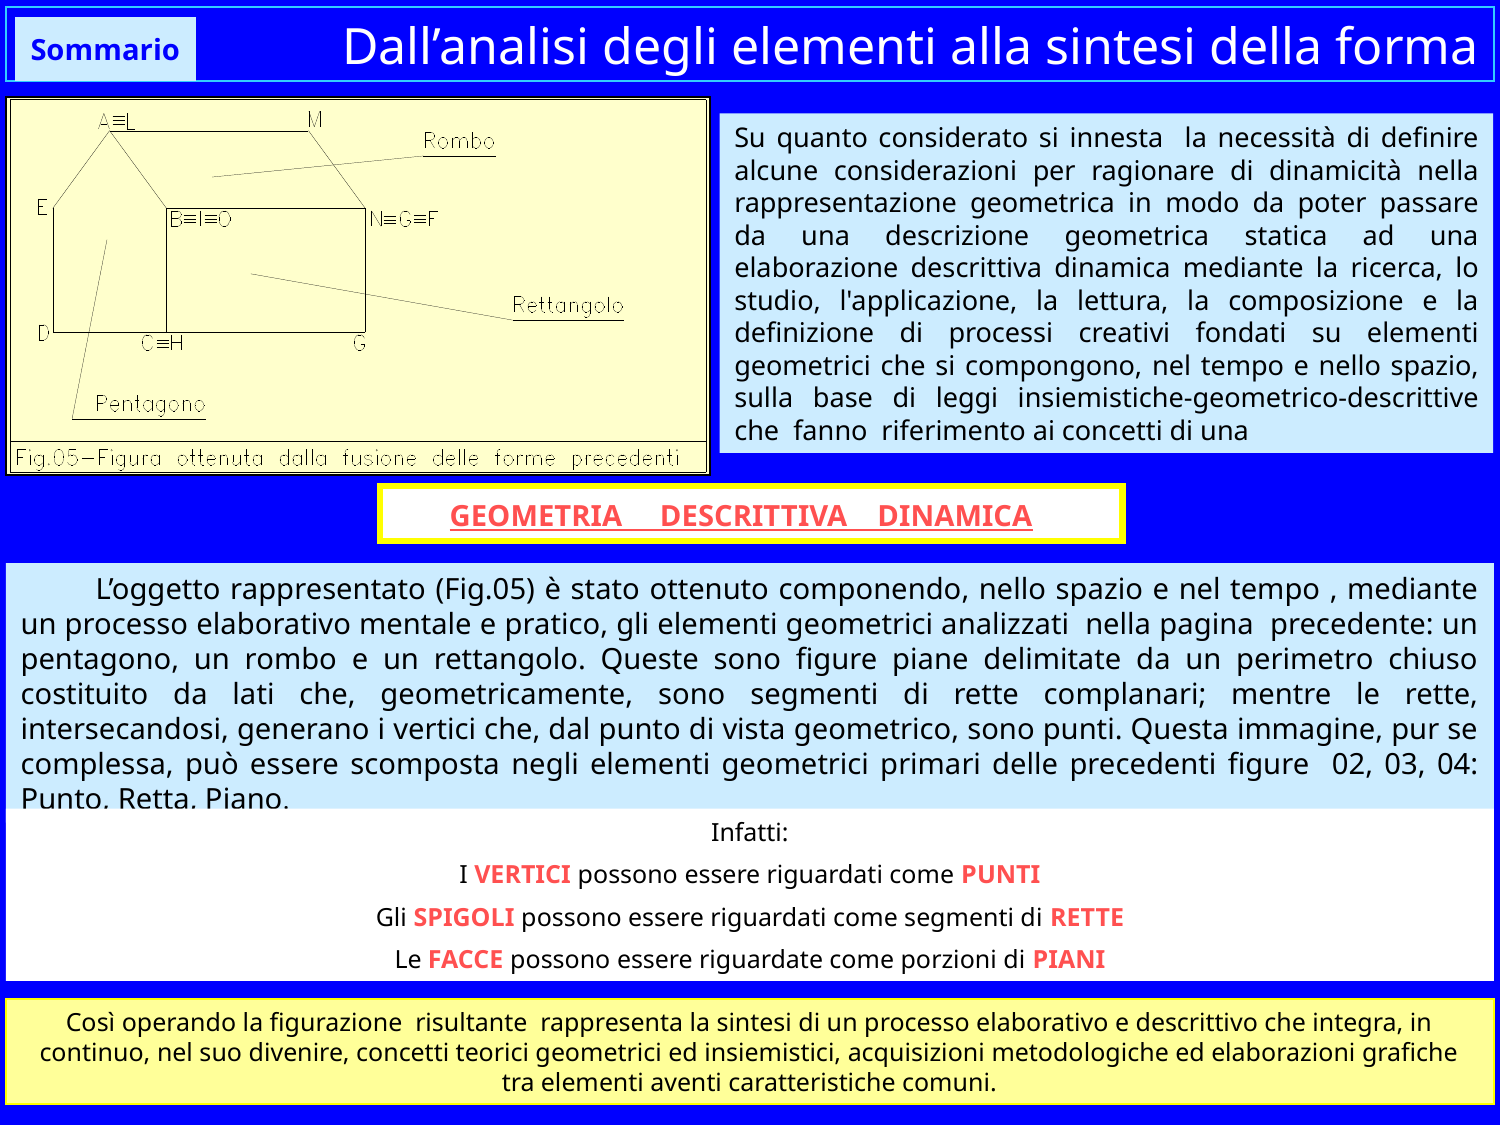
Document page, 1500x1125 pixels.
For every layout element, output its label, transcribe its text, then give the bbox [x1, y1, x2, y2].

text_box Così operando la figurazione risultante rappresenta la sintesi di un processo elaborativo e descrittivo che integra, in continuo, nel suo divenire, concetti teorici geometrici ed insiemistici, acquisizioni metodologiche ed elaborazioni grafiche tra elementi aventi caratteristiche comuni. [5, 999, 1494, 1105]
text_box Su quanto considerato si innesta la necessità di definire alcune considerazioni per ragionare di dinamicità nella rappresentazione geometrica in modo da poter passare da una descrizione geometrica statica ad una elaborazione descrittiva dinamica mediante la ricerca, lo studio, l'applicazione, la lettura, la composizione e la definizione di processi creativi fondati su elementi geometrici che si compongono, nel tempo e nello spazio, sulla base di leggi insiemistiche-geometrico-descrittive che fanno riferimento ai concetti di una [719, 113, 1494, 453]
text_box Dall’analisi degli elementi alla sintesi della forma [5, 6, 1494, 82]
text_box L’oggetto rappresentato (Fig.05) è stato ottenuto componendo, nello spazio e nel tempo , mediante un processo elaborativo mentale e pratico, gli elementi geometrici analizzati nella pagina precedente: un pentagono, un rombo e un rettangolo. Queste sono figure piane delimitate da un perimetro chiuso costituito da lati che, geometricamente, sono segmenti di rette complanari; mentre le rette, intersecandosi, generano i vertici che, dal punto di vista geometrico, sono punti. Questa immagine, pur se complessa, può essere scomposta negli elementi geometrici primari delle precedenti figure 02, 03, 04: Punto, Retta, Piano. [5, 563, 1494, 808]
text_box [6, 97, 710, 475]
text_box Infatti: I VERTICI possono essere riguardati come PUNTI Gli SPIGOLI possono essere riguardati come segmenti di RETTE Le FACCE possono essere riguardate come porzioni di PIANI [5, 808, 1494, 981]
text_box Sommario [14, 17, 197, 81]
text_box GEOMETRIA DESCRITTIVA DINAMICA [380, 486, 1123, 542]
